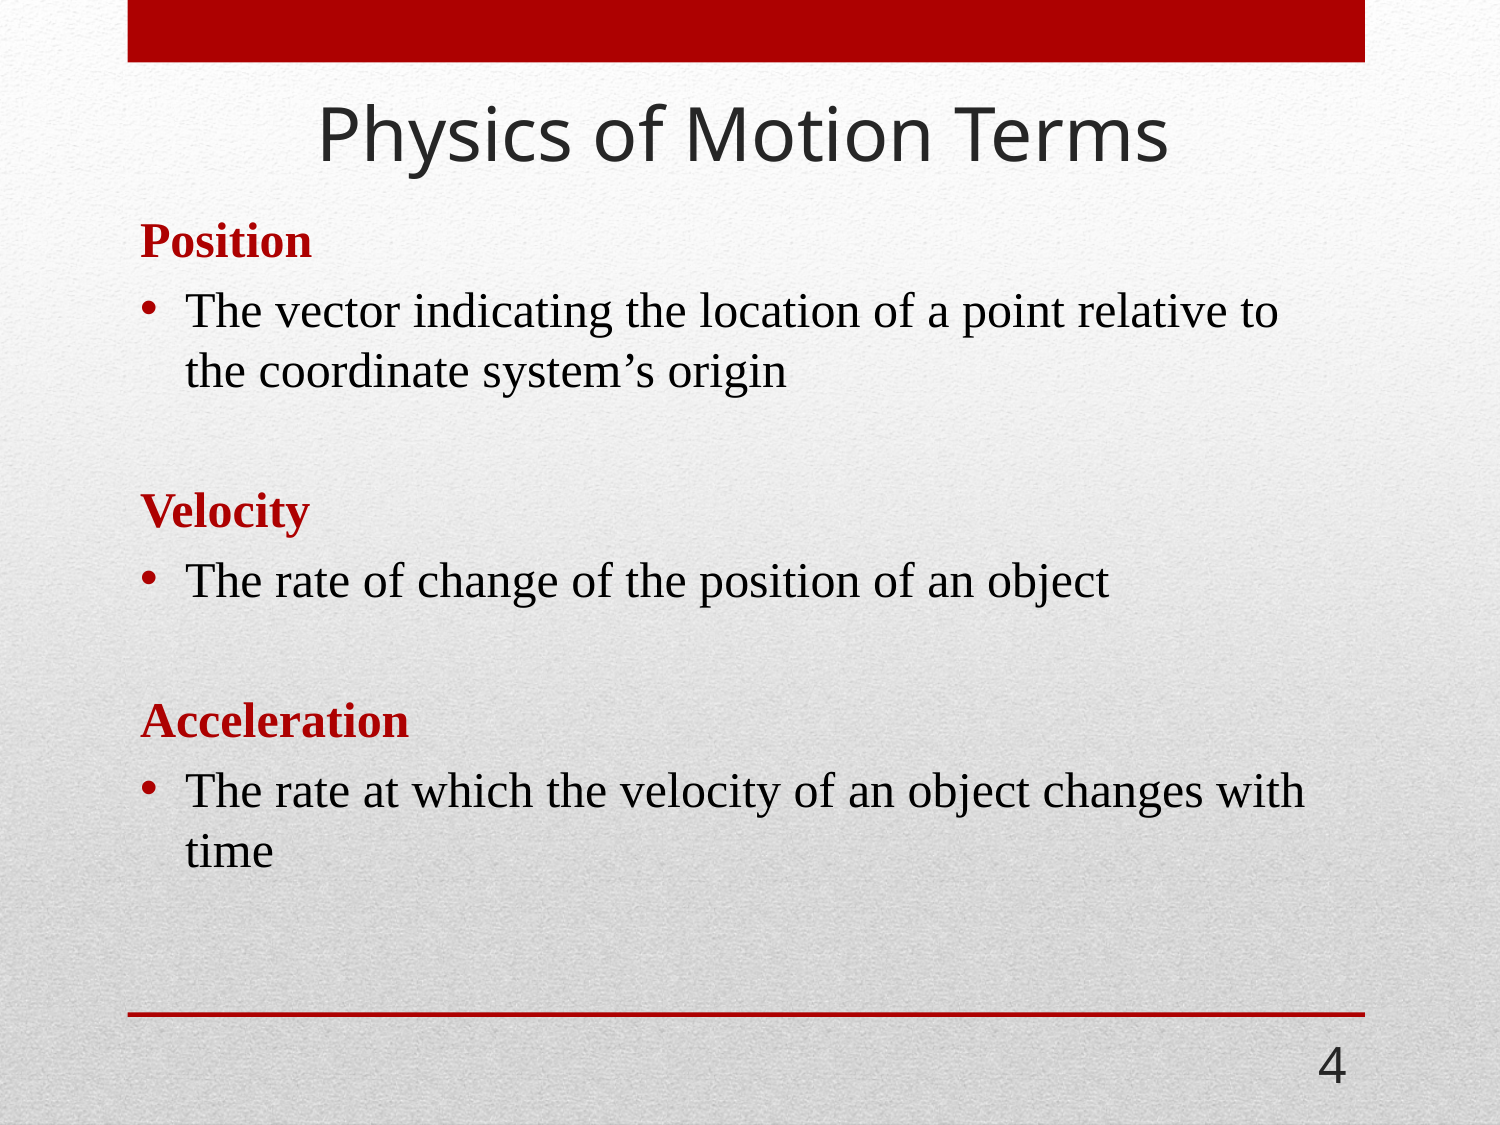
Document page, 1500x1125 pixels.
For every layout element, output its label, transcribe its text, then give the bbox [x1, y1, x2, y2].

title Physics of Motion Terms [125, 79, 1363, 188]
slide_number 4 [1237, 1037, 1363, 1098]
list Position The vector indicating the location of a point relative to the coordinate system’s origin Velocity The rate of change of the position of an object Acceleration The rate at which the velocity of an object changes with time [125, 200, 1363, 1000]
